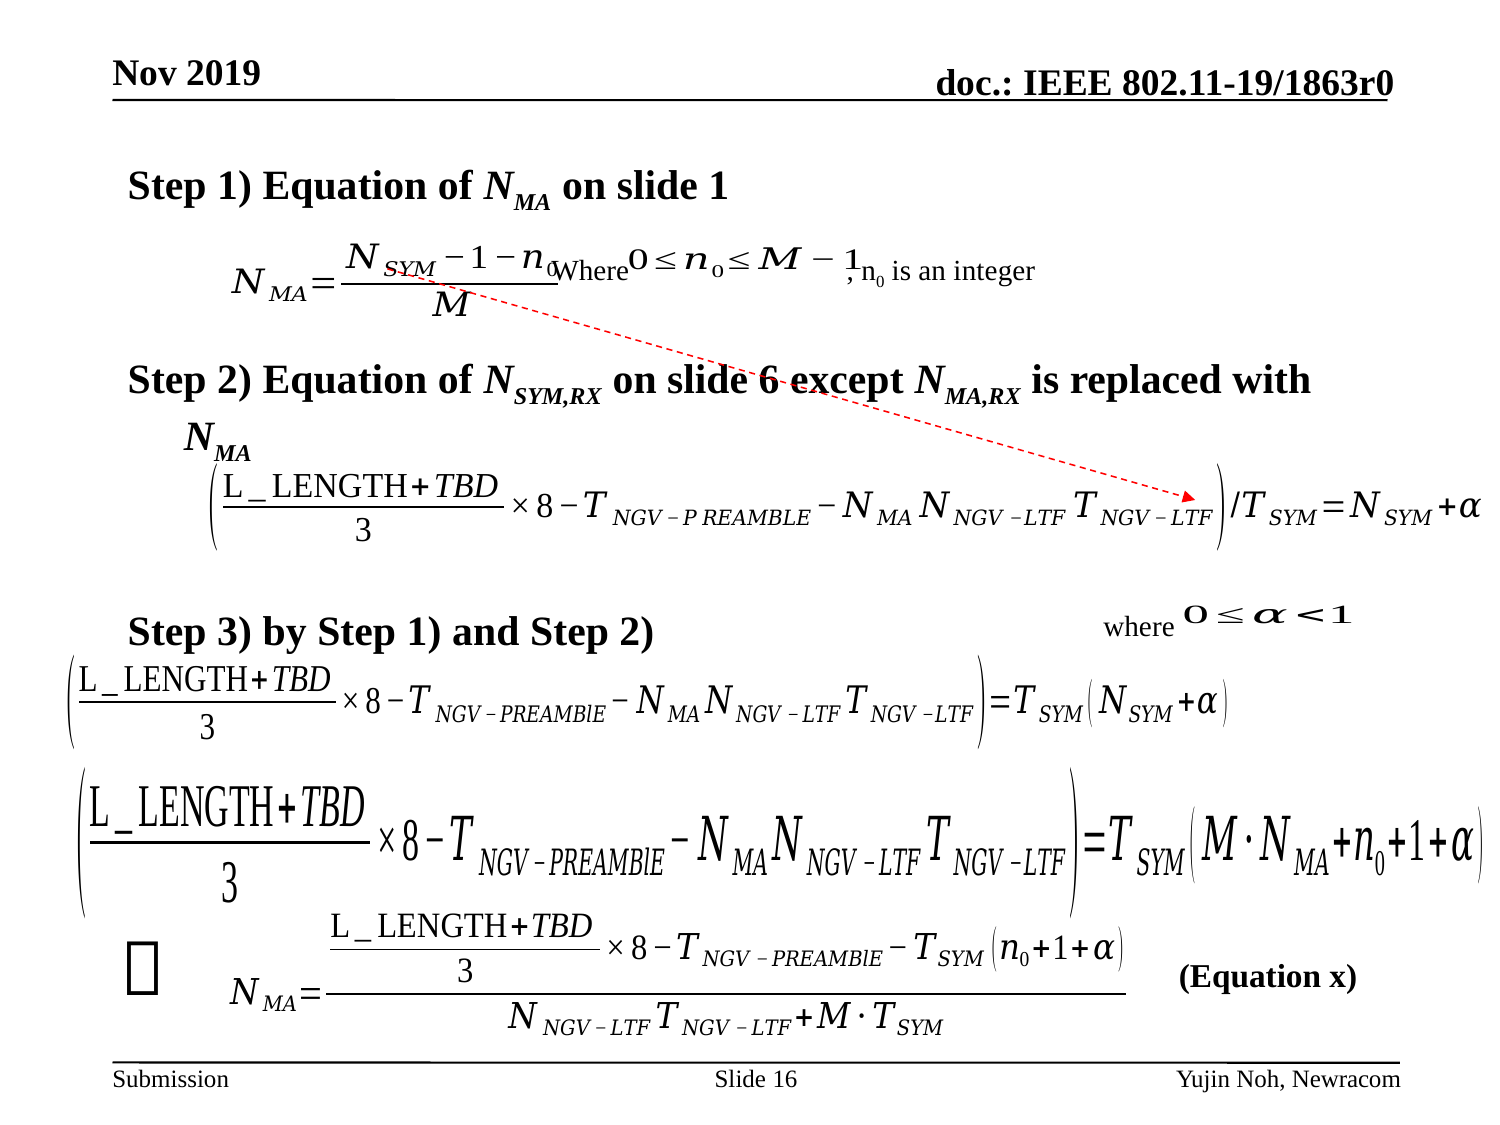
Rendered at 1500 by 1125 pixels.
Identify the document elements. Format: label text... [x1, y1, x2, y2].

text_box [387, 268, 1196, 501]
footer Yujin Noh, Newracom [878, 1061, 1402, 1093]
text_box  [105, 913, 256, 1019]
text_box (Equation x) [1164, 946, 1373, 1002]
slide_number Slide 16 [712, 1061, 800, 1123]
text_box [1088, 599, 1363, 651]
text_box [536, 243, 1100, 267]
list Step 1) Equation of NMA on slide 1 Step 2) Equation of NSYM,RX on slide 6 except NMA,RX is replaced with NMA Step 3) by Step 1) and Step 2) [112, 149, 1388, 826]
